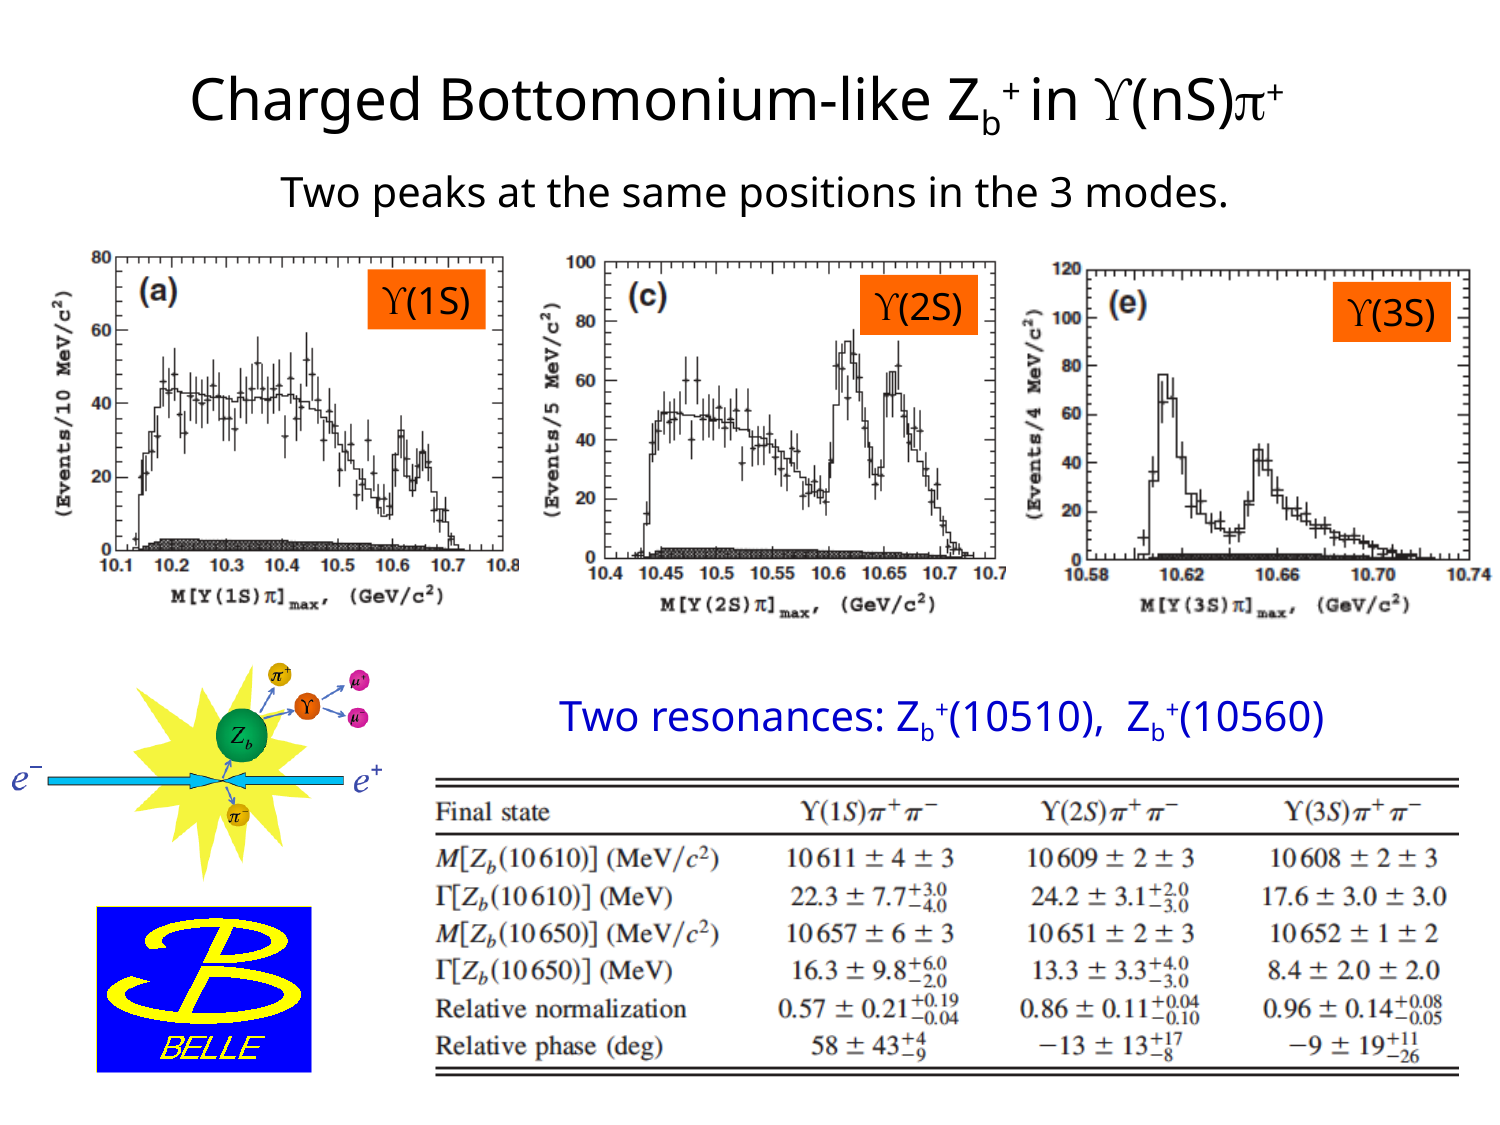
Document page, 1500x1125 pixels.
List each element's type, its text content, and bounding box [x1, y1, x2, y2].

text_box Two peaks at the same positions in the 3 modes. [265, 158, 1245, 224]
title Charged Bottomonium-like Zb+ in (nS)p+ [100, 55, 1400, 185]
picture [94, 907, 313, 1074]
picture [37, 234, 1500, 628]
picture [421, 773, 1460, 1088]
picture [0, 637, 408, 890]
text_box Two resonances: Zb+(10510), Zb+(10560) [544, 682, 1340, 755]
